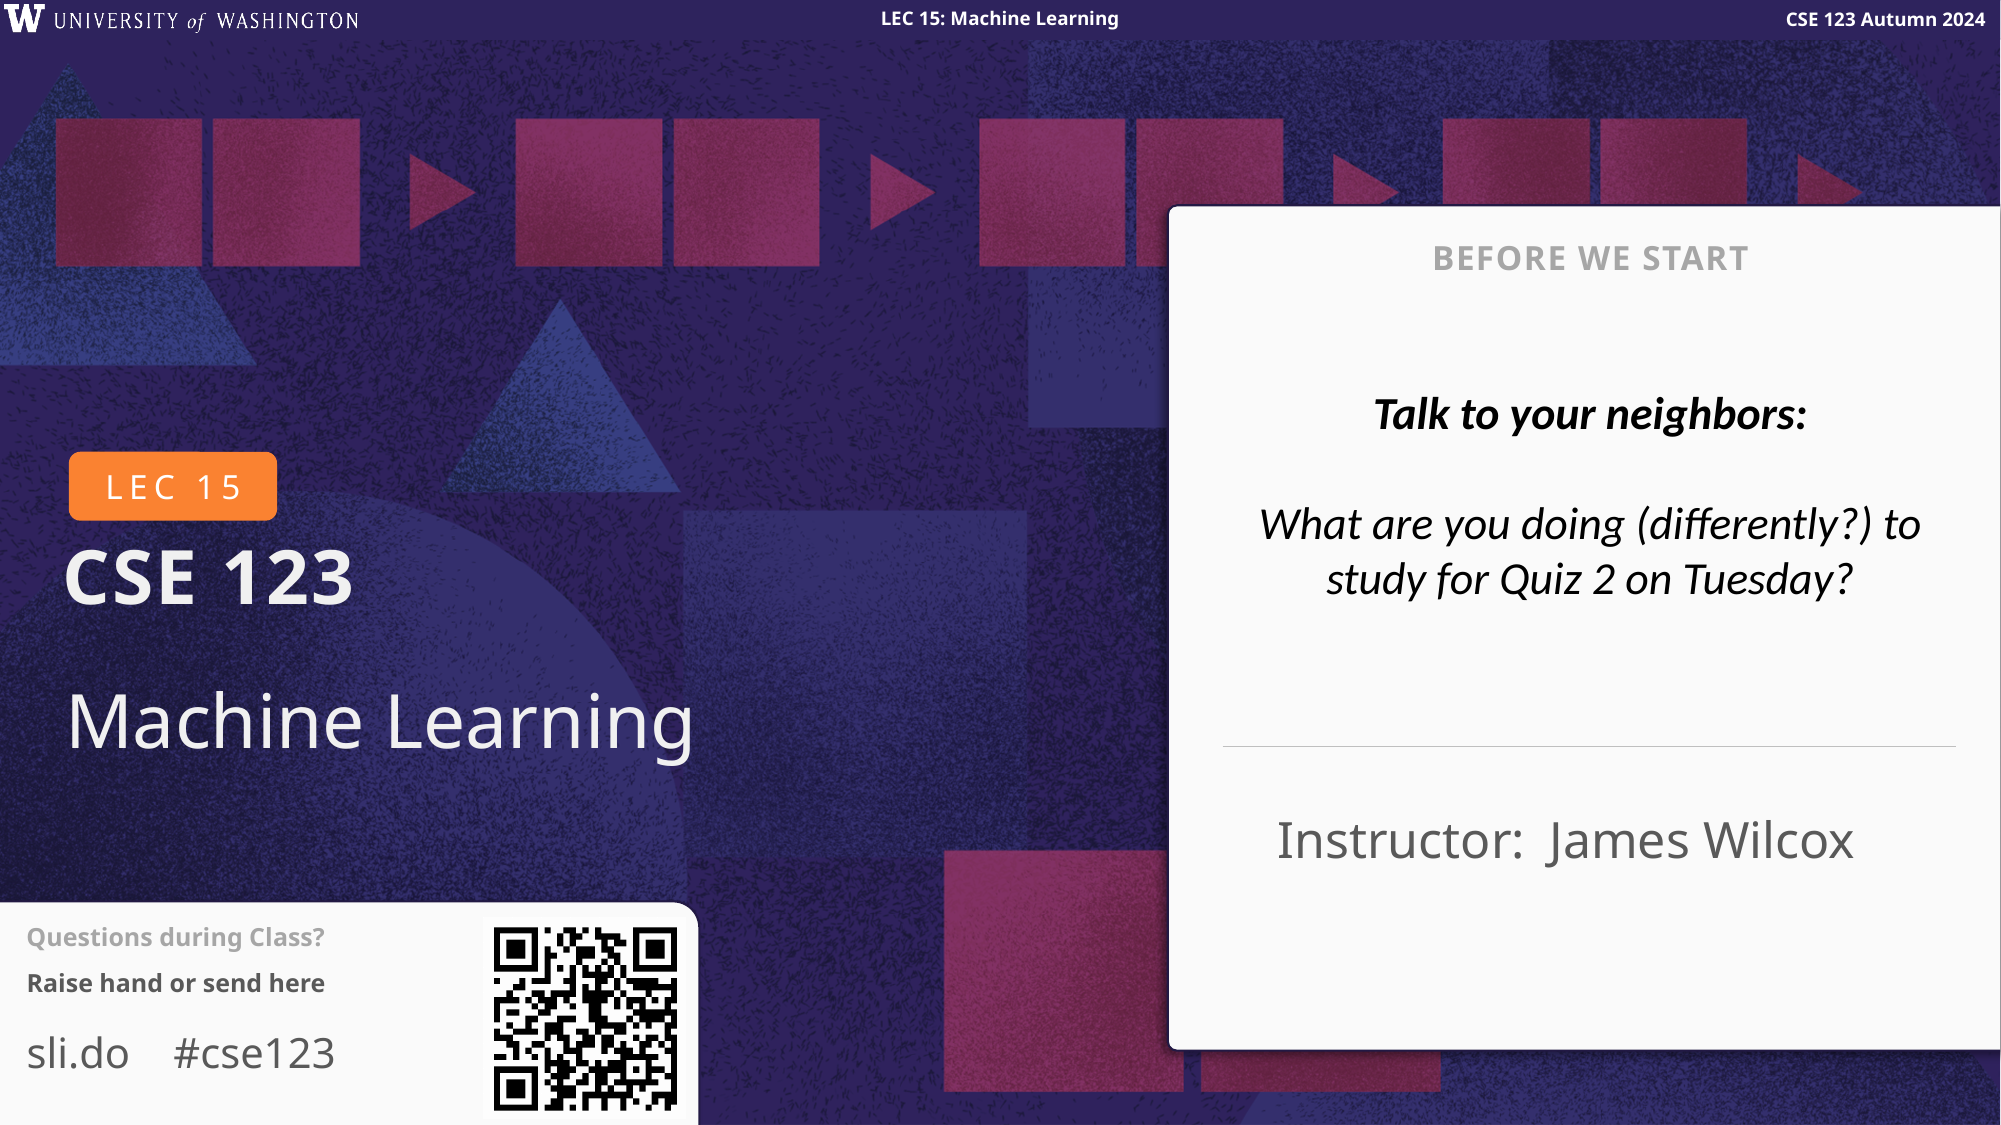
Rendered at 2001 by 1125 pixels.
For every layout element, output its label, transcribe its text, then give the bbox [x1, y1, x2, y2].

text_box Talk to your neighbors: What are you doing (differently?) to study for Quiz 2 on Tuesday? [1223, 375, 1958, 611]
picture [483, 917, 686, 1119]
text_box Instructor: [1210, 793, 1534, 884]
picture [0, 40, 2001, 1125]
title Machine Learning [50, 676, 1067, 998]
picture [4, 4, 358, 33]
text_box James Wilcox [1534, 793, 2000, 884]
text_box BEFORE WE START [1210, 230, 1971, 285]
